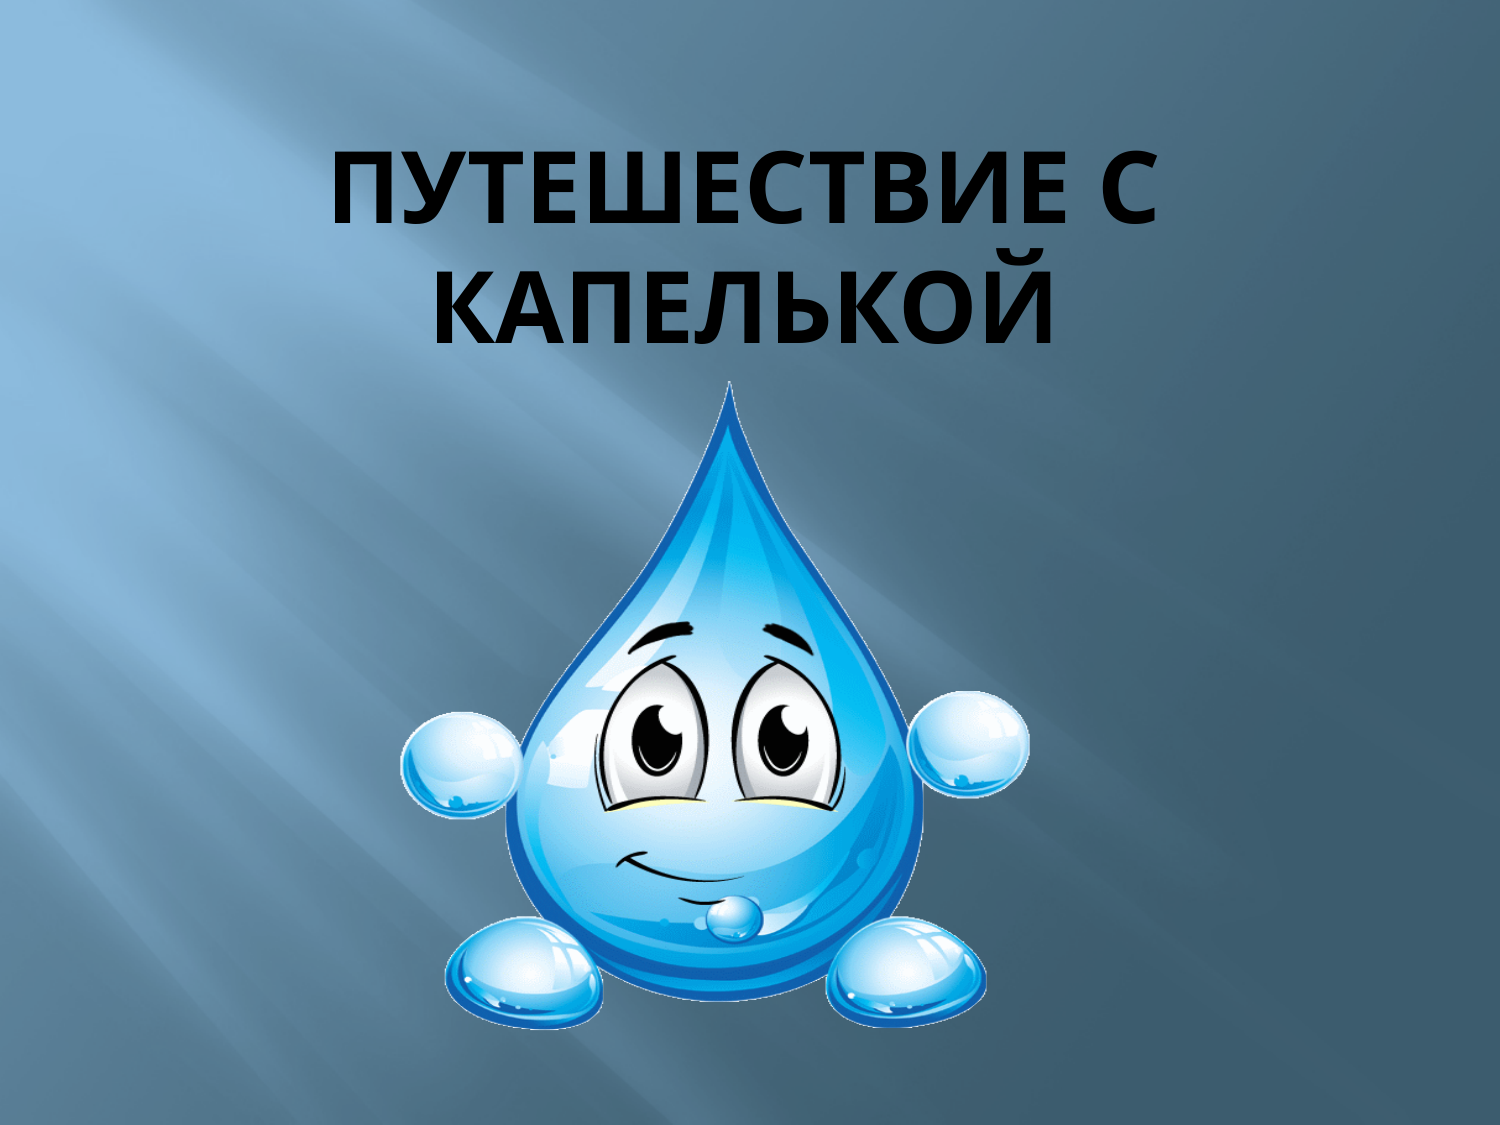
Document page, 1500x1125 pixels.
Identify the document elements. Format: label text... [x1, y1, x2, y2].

title Путешествие с капелькой [69, 0, 1420, 364]
picture [304, 327, 1126, 1125]
